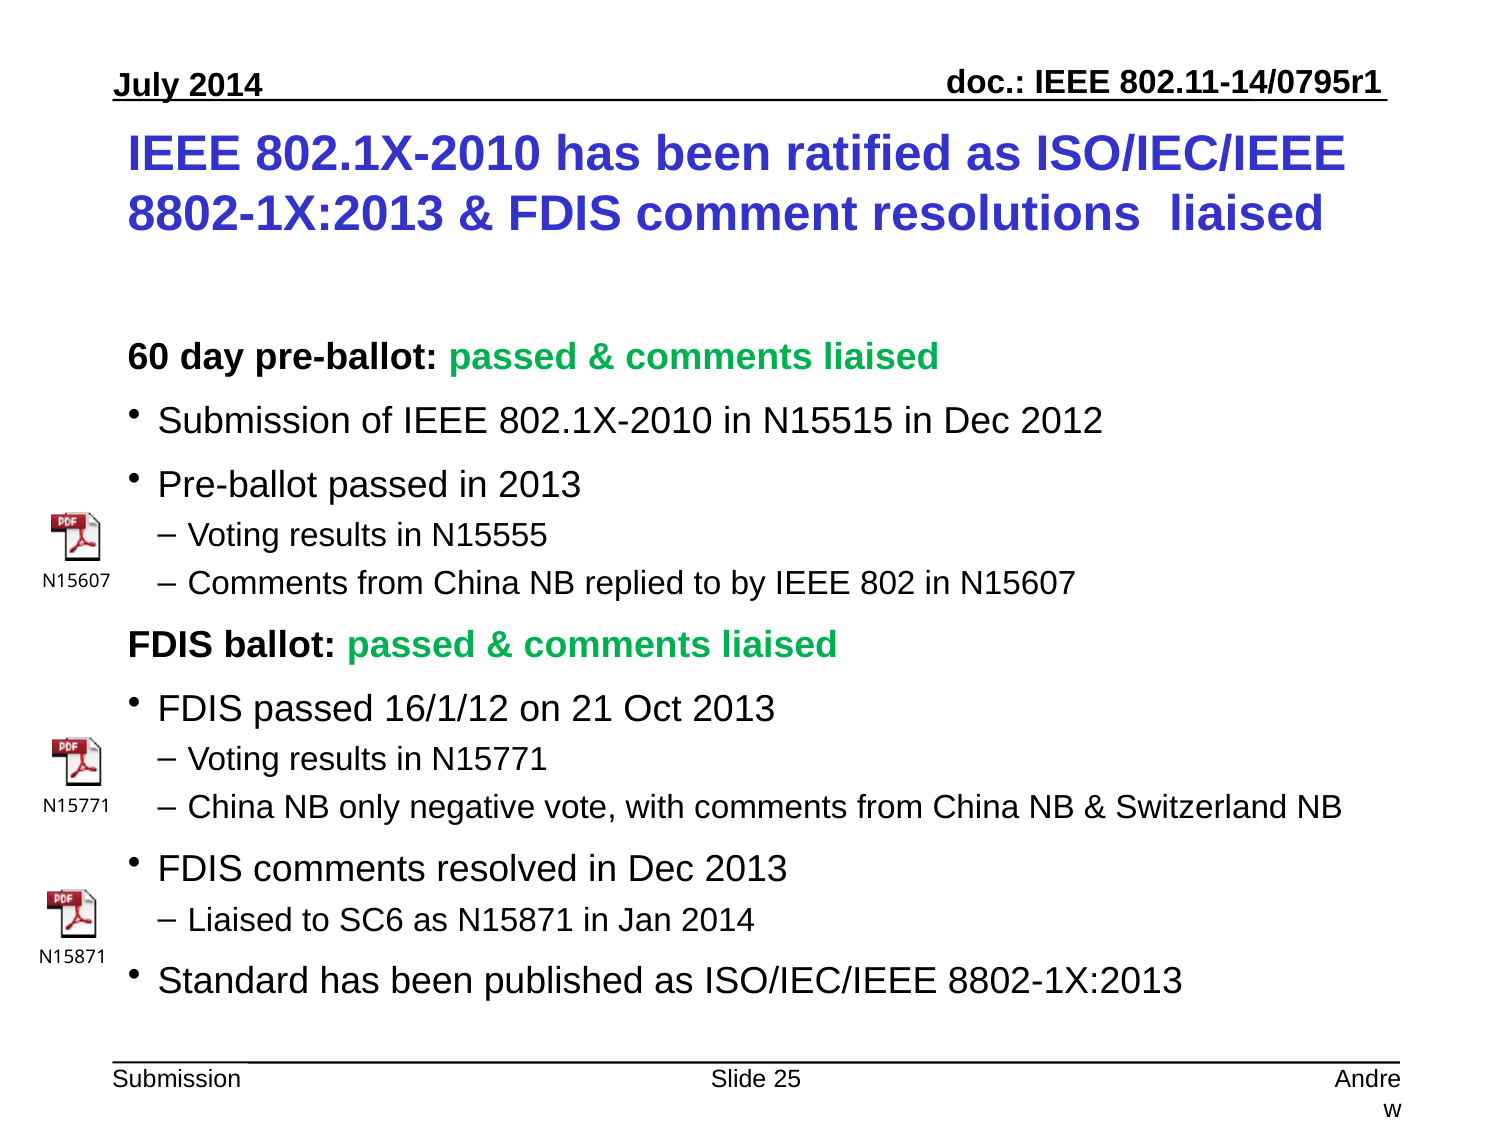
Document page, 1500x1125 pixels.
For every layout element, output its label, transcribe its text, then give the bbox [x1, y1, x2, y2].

list 60 day pre-ballot: passed & comments liaised Submission of IEEE 802.1X-2010 in N15515 in Dec 2012 Pre-ballot passed in 2013 Voting results in N15555 Comments from China NB replied to by IEEE 802 in N15607 FDIS ballot: passed & comments liaised FDIS passed 16/1/12 on 21 Oct 2013 Voting results in N15771 China NB only negative vote, with comments from China NB & Switzerland NB FDIS comments resolved in Dec 2013 Liaised to SC6 as N15871 in Jan 2014 Standard has been published as ISO/IEC/IEEE 8802-1X:2013 [112, 324, 1388, 1000]
title IEEE 802.1X-2010 has been ratified as ISO/IEC/IEEE 8802-1X:2013 & FDIS comment resolutions liaised [112, 112, 1388, 288]
footer Andrew Myles, Cisco [1320, 1061, 1402, 1093]
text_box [0, 887, 148, 1015]
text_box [1, 510, 152, 638]
slide_number Slide 25 [709, 1061, 803, 1093]
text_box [1, 735, 153, 863]
